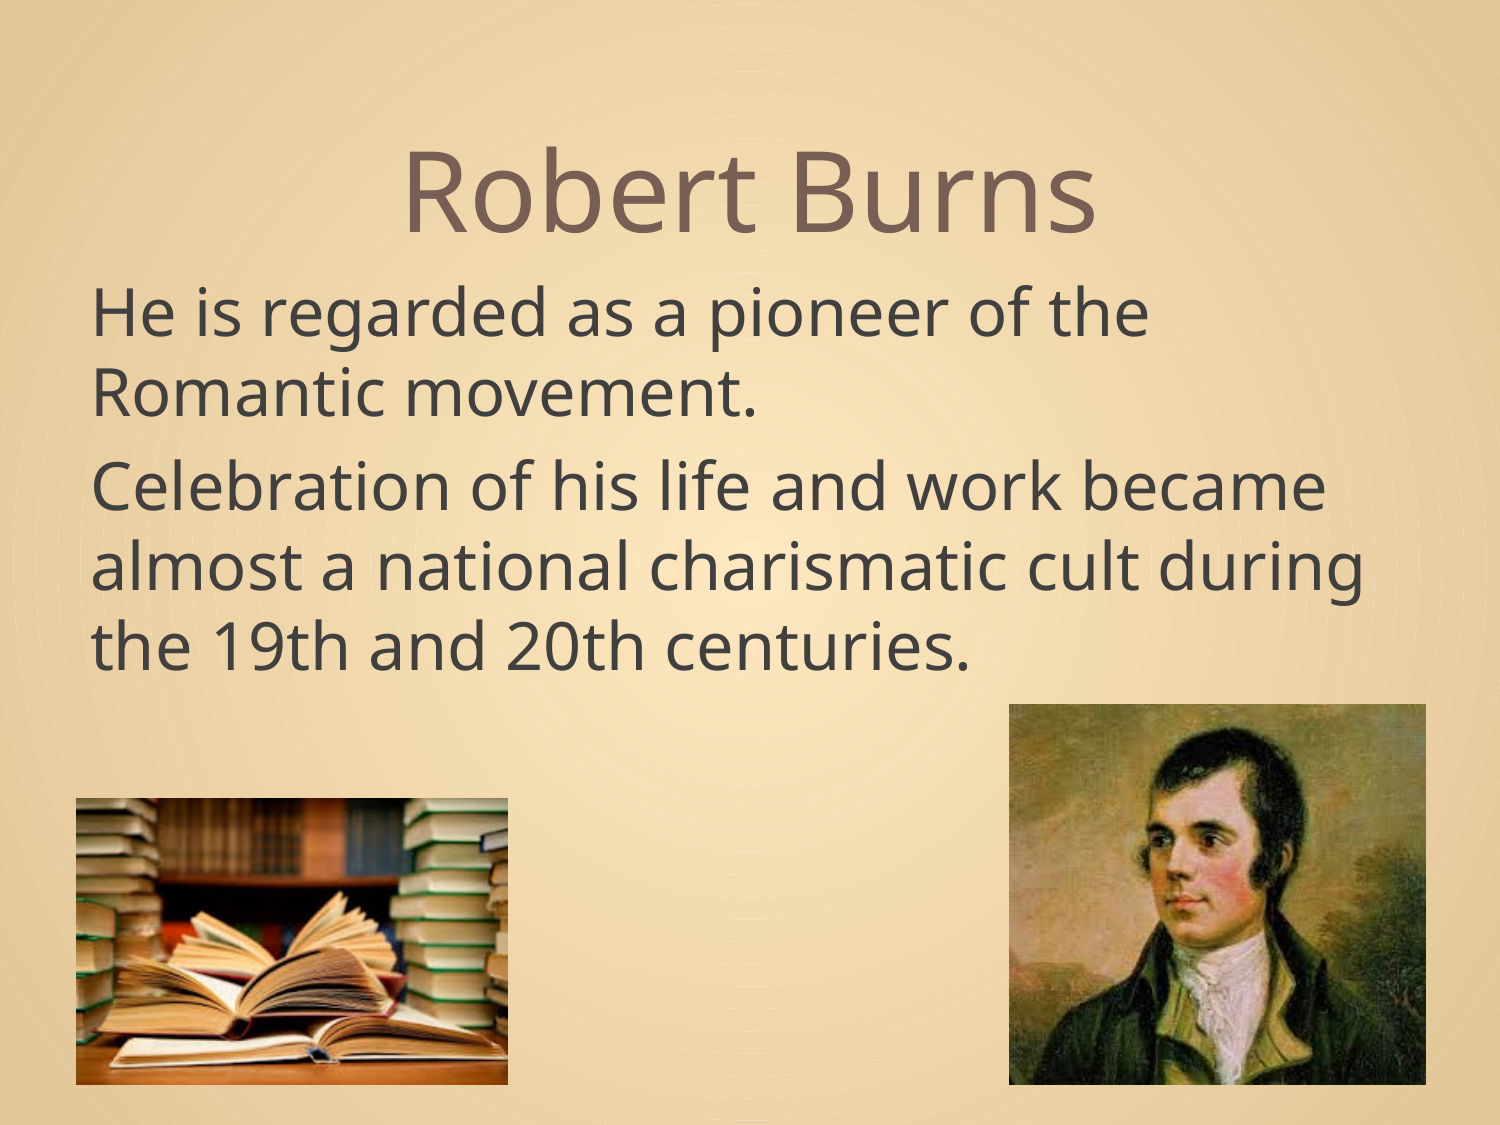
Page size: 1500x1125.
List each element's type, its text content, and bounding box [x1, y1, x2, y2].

title Robert Burns [75, 0, 1425, 262]
picture [1009, 703, 1426, 1085]
picture [76, 798, 509, 1085]
list He is regarded as a pioneer of the Romantic movement. Celebration of his life and work became almost a national charismatic cult during the 19th and 20th centuries. [75, 262, 1425, 1005]
